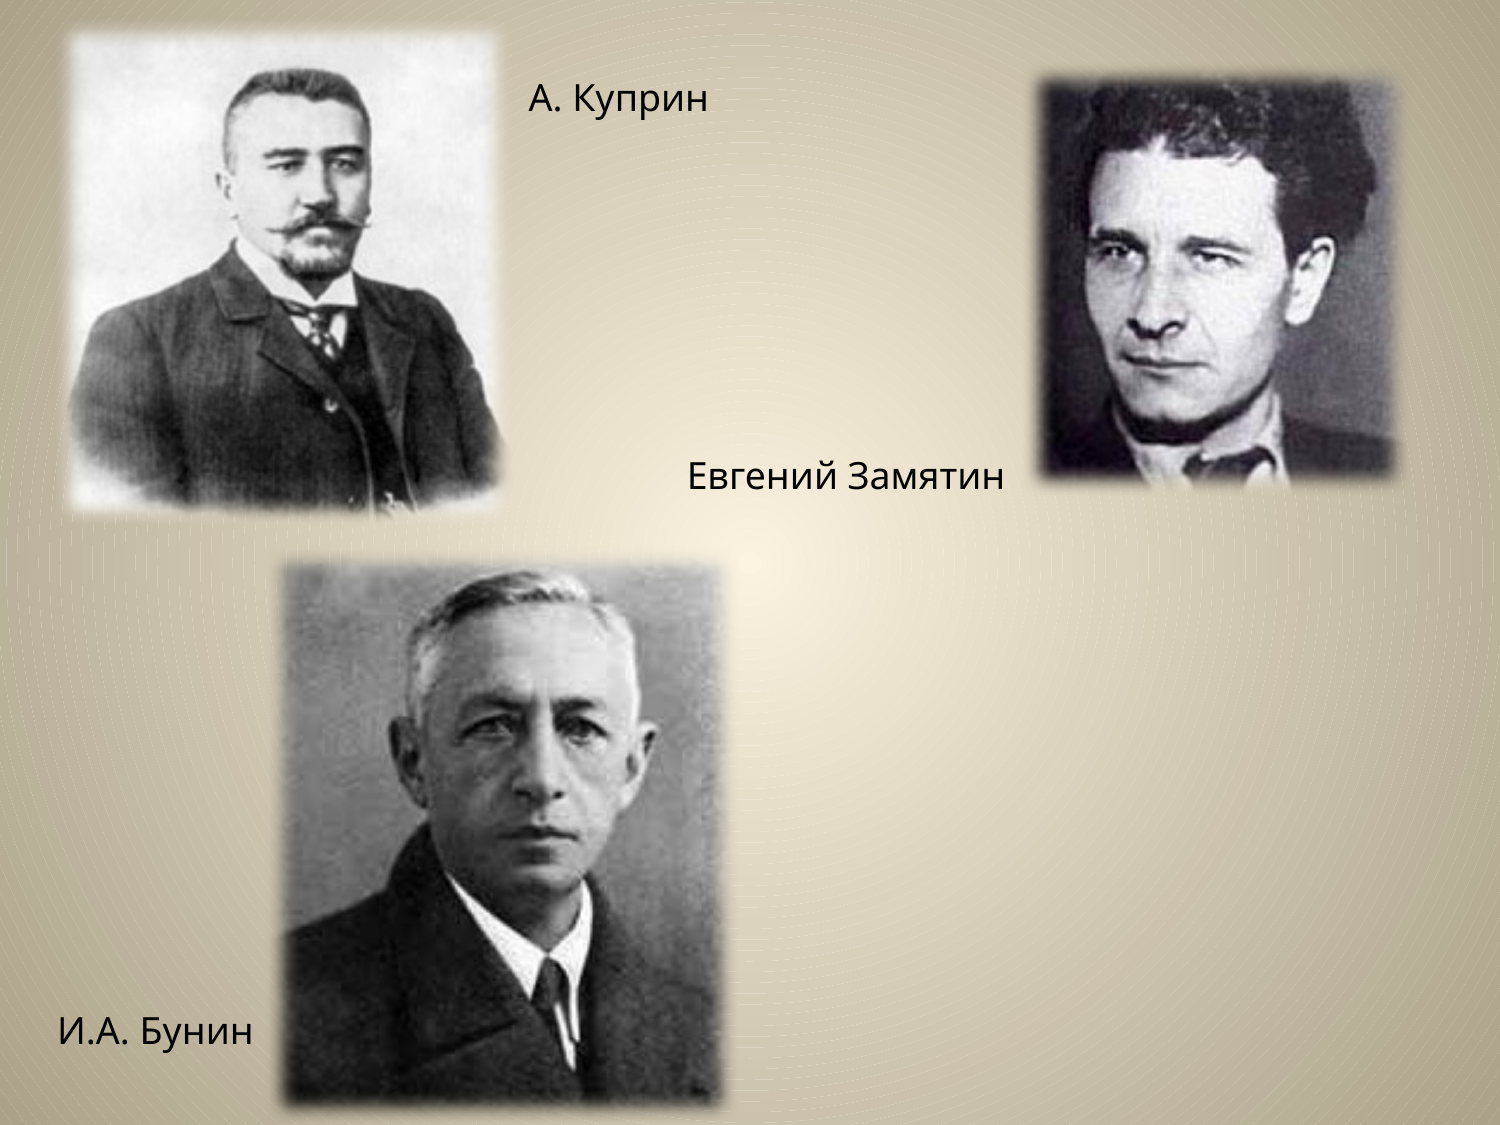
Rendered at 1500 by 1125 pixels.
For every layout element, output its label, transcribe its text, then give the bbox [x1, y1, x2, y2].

text_box А. Куприн [514, 66, 765, 127]
picture [1021, 61, 1412, 498]
text_box Евгений Замятин [672, 444, 1021, 505]
picture [265, 546, 739, 1125]
text_box И.А. Бунин [42, 999, 256, 1060]
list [53, 15, 514, 528]
